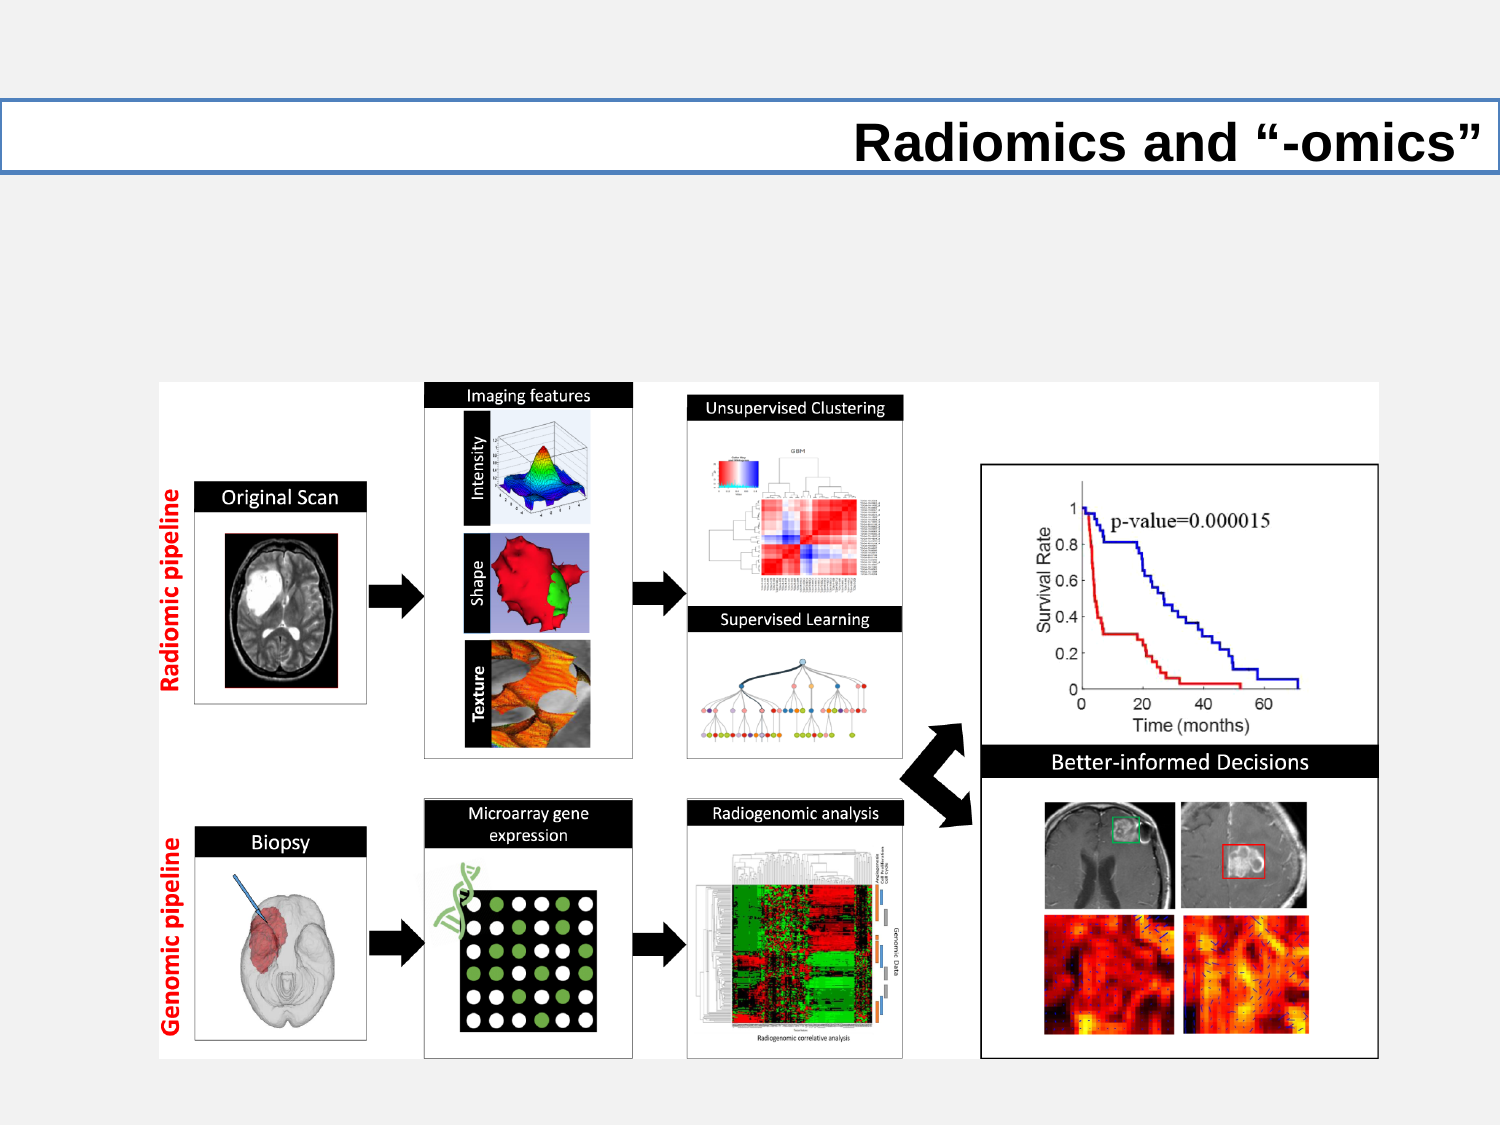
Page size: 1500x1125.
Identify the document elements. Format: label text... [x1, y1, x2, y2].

text_box Radiomics and “-omics” [0, 98, 1500, 175]
picture [159, 382, 1379, 1059]
